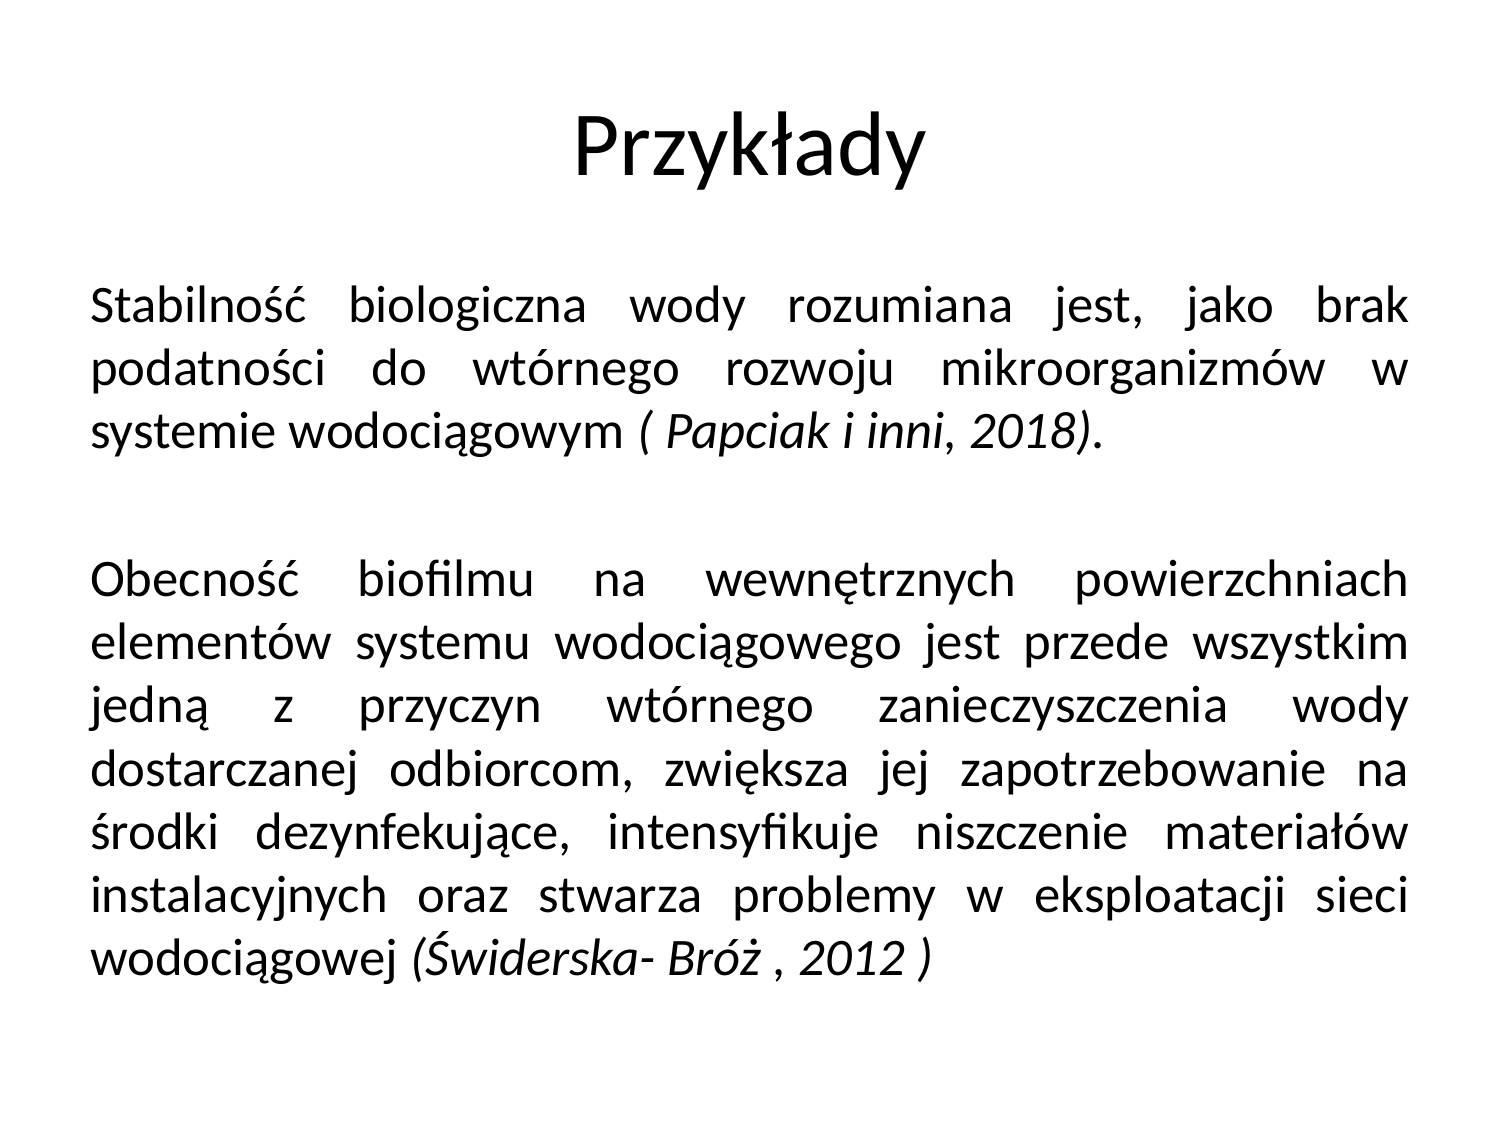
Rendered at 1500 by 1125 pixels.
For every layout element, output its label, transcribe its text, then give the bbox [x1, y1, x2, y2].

list Stabilność biologiczna wody rozumiana jest, jako brak podatności do wtórnego rozwoju mikroorganizmów w systemie wodociągowym ( Papciak i inni, 2018). Obecność biofilmu na wewnętrznych powierzchniach elementów systemu wodociągowego jest przede wszystkim jedną z przyczyn wtórnego zanieczyszczenia wody dostarczanej odbiorcom, zwiększa jej zapotrzebowanie na środki dezynfekujące, intensyfikuje niszczenie materiałów instalacyjnych oraz stwarza problemy w eksploatacji sieci wodociągowej (Świderska- Bróż , 2012 ) [75, 262, 1425, 1005]
title Przykłady [75, 45, 1425, 233]
